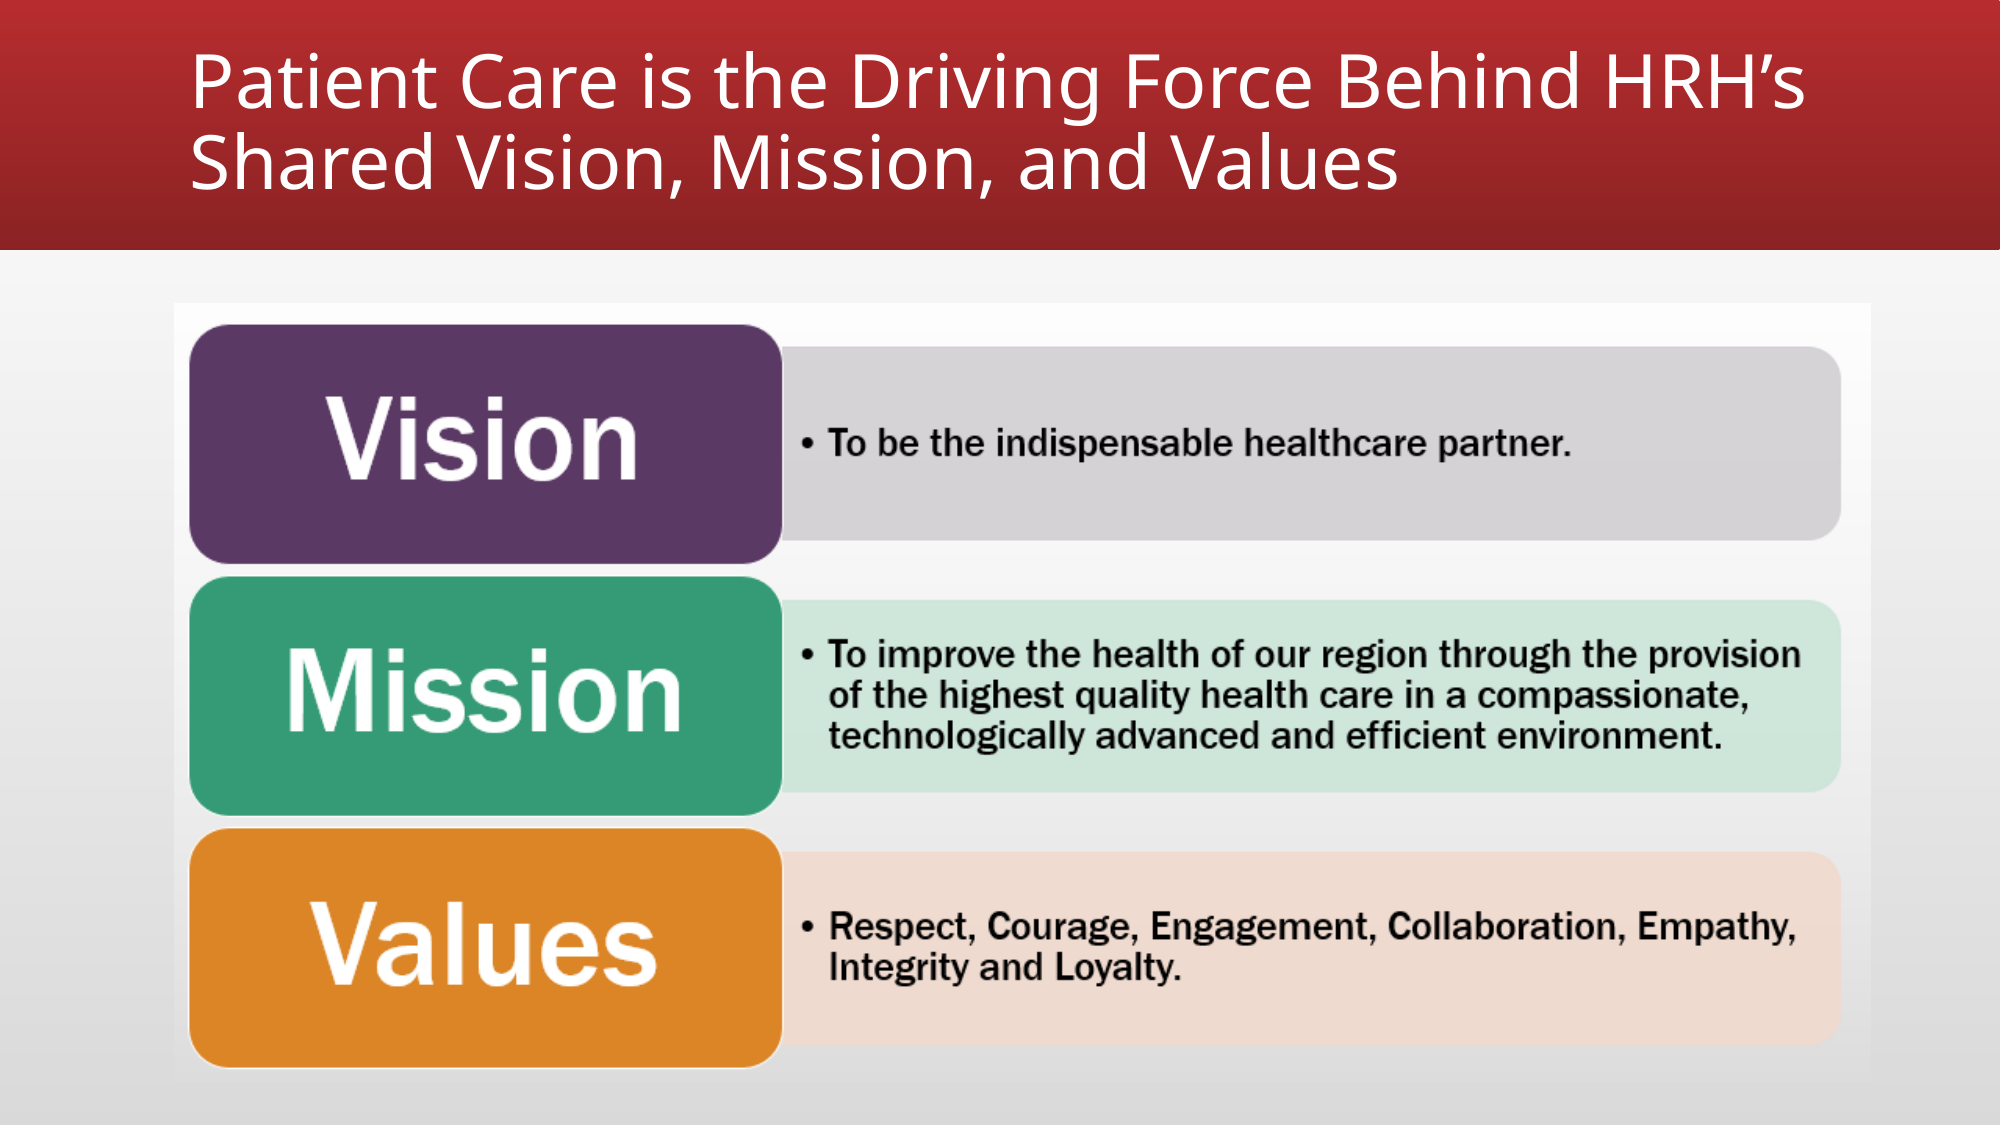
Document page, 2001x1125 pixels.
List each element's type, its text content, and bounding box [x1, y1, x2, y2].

title Patient Care is the Driving Force Behind HRH’s Shared Vision, Mission, and Values [174, 16, 1825, 234]
picture [174, 303, 1871, 1082]
